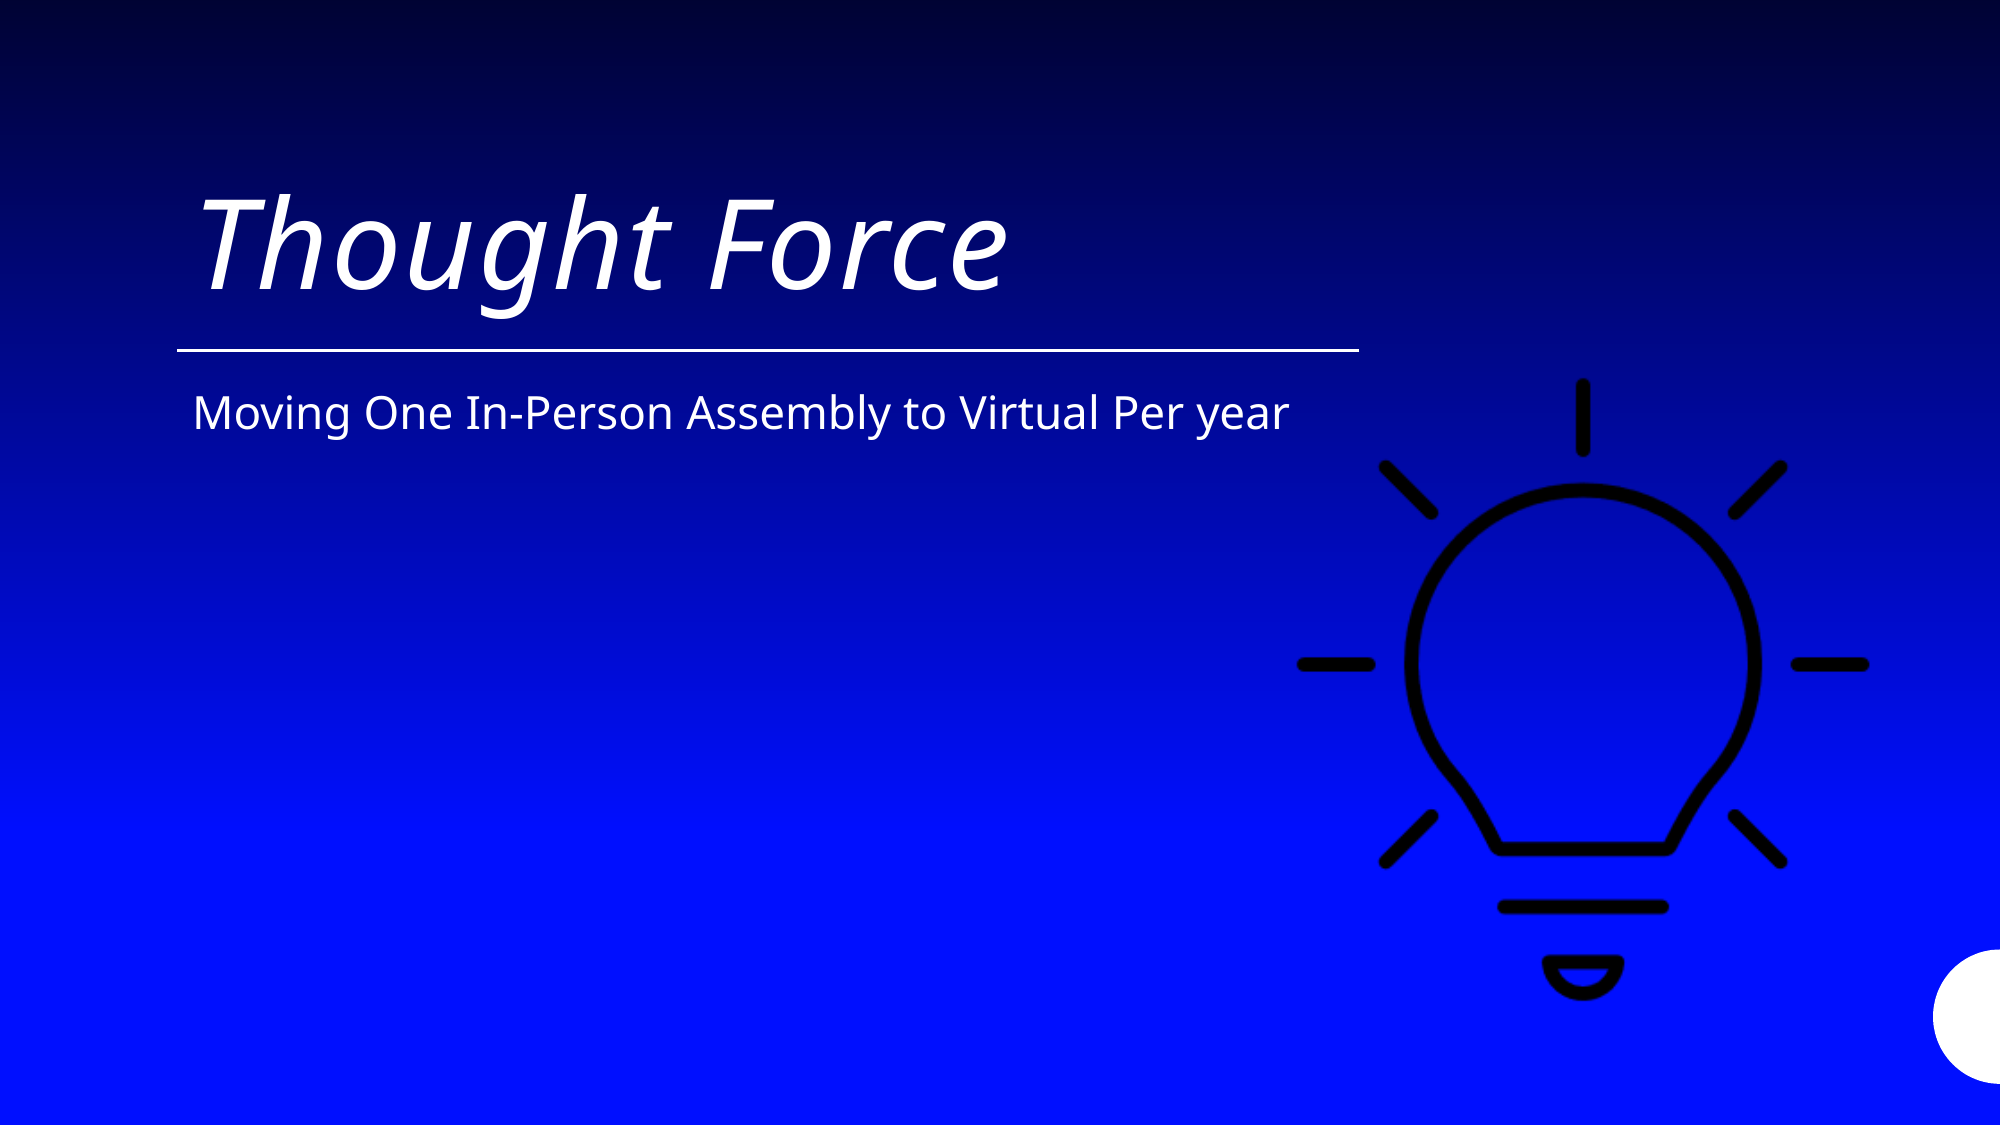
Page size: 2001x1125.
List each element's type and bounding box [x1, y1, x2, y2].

picture [1240, 350, 1927, 1037]
text_box [0, 0, 2000, 1125]
